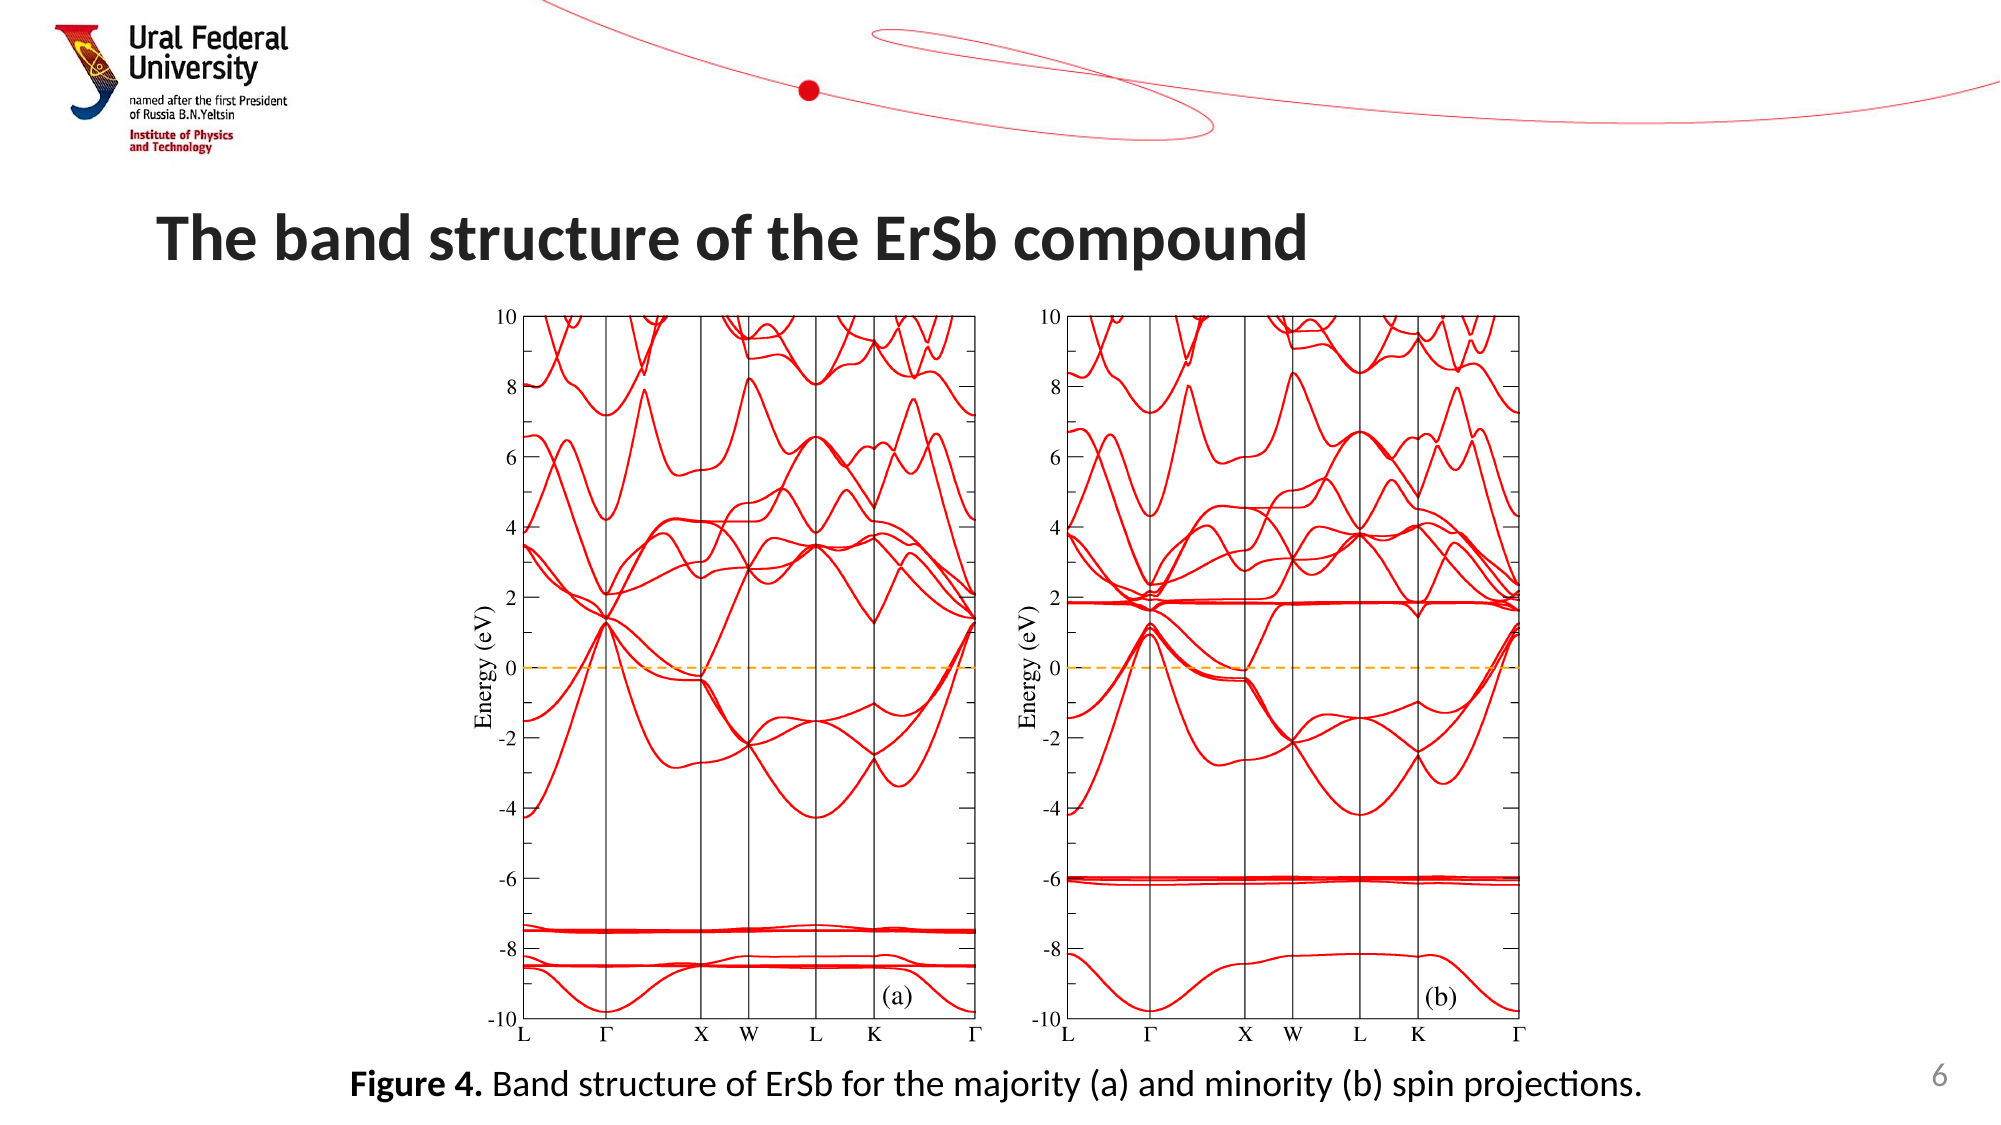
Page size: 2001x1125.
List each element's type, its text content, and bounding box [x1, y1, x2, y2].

text_box Figure 4. Band structure of ErSb for the majority (a) and minority (b) spin projections. [335, 1051, 1665, 1112]
slide_number 6 [1512, 1042, 1963, 1103]
picture [454, 293, 1546, 1065]
picture [0, 0, 2000, 168]
text_box The band structure of the ErSb compound [141, 169, 1859, 297]
